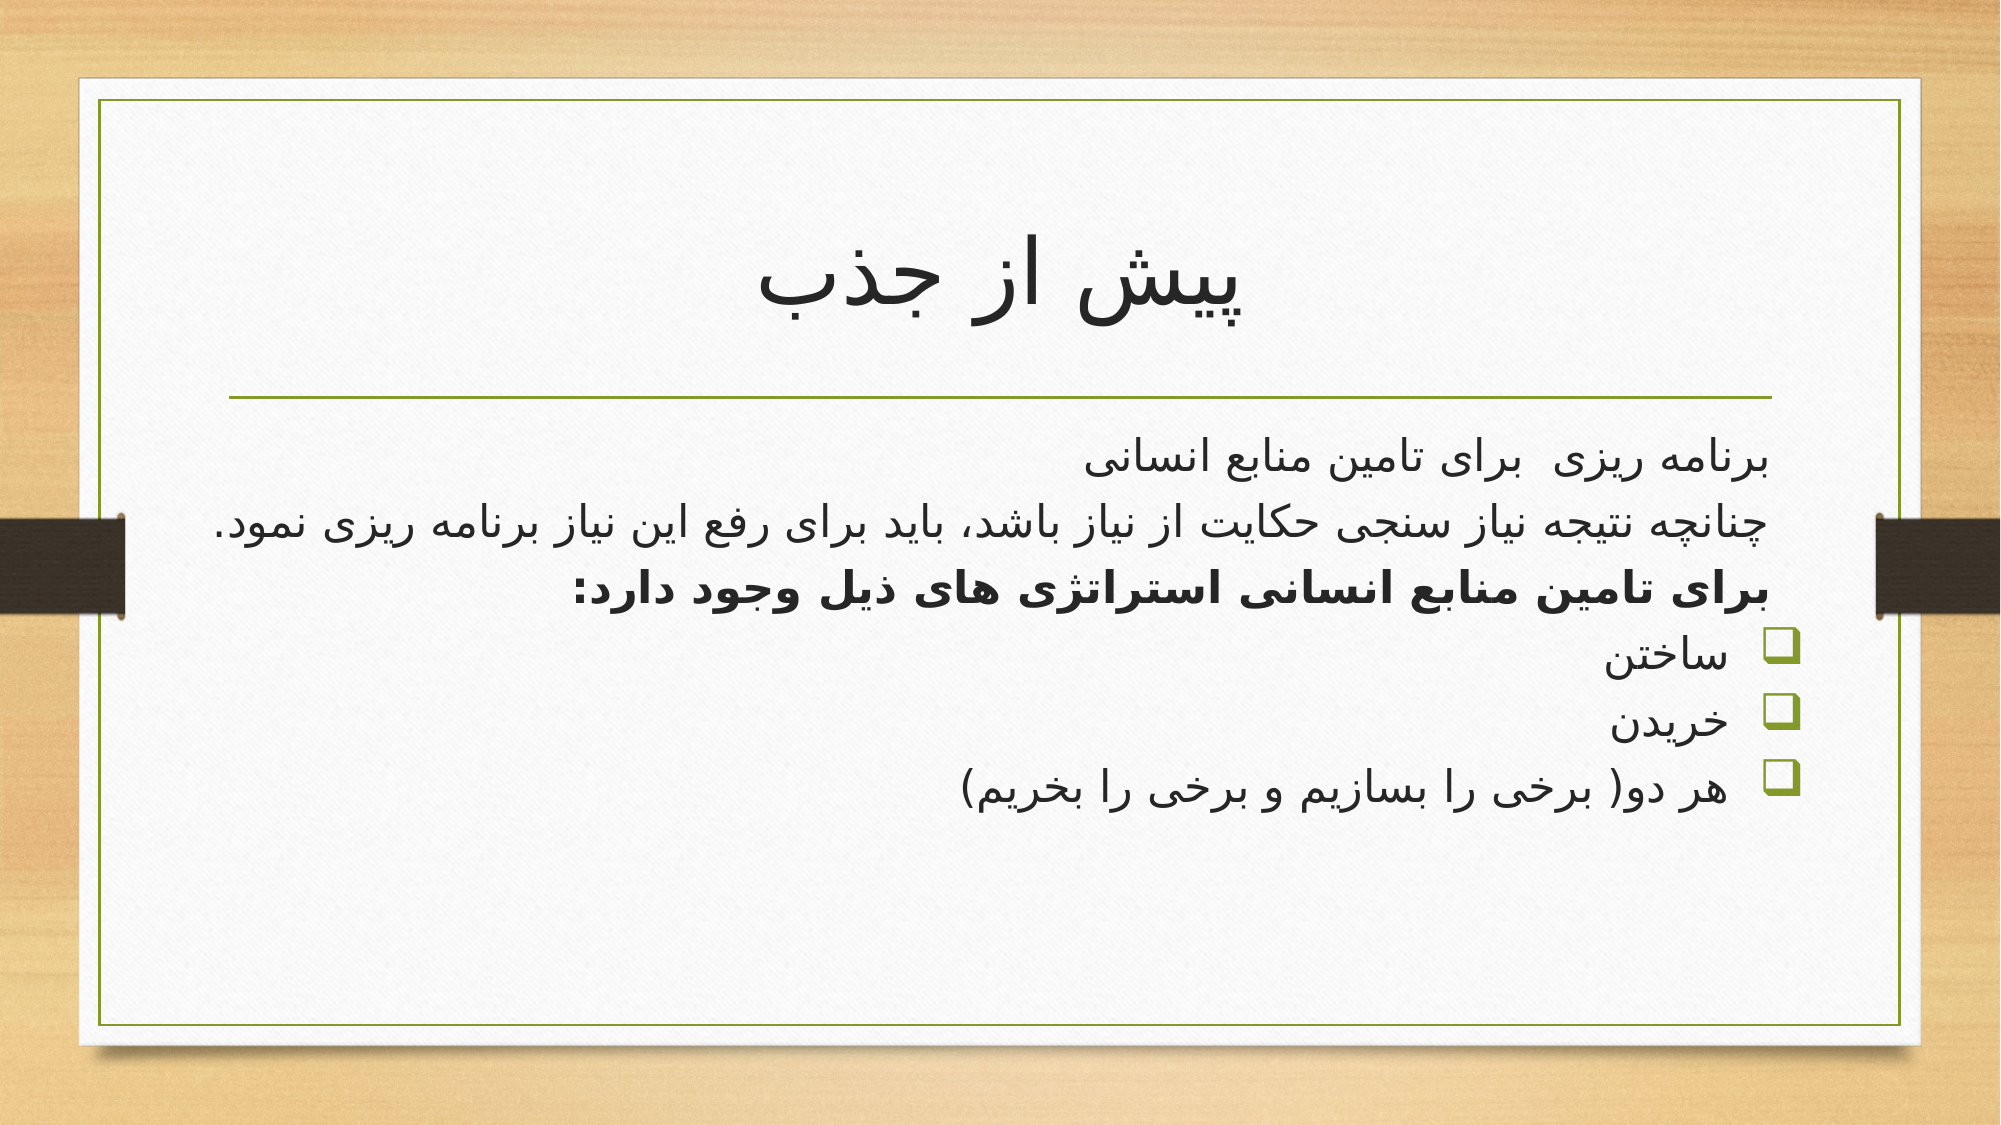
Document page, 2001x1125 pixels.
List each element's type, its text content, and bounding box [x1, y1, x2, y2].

picture [0, 0, 2001, 1125]
list برنامه ریزی برای تامین منابع انسانی چنانچه نتیجه نیاز سنجی حکایت از نیاز باشد، باید برای رفع این نیاز برنامه ریزی نمود. برای تامین منابع انسانی استراتژی های ذیل وجود دارد: ساختن خریدن هر دو( برخی را بسازیم و برخی را بخریم) [160, 419, 1788, 964]
title پیش از جذب [212, 161, 1788, 375]
